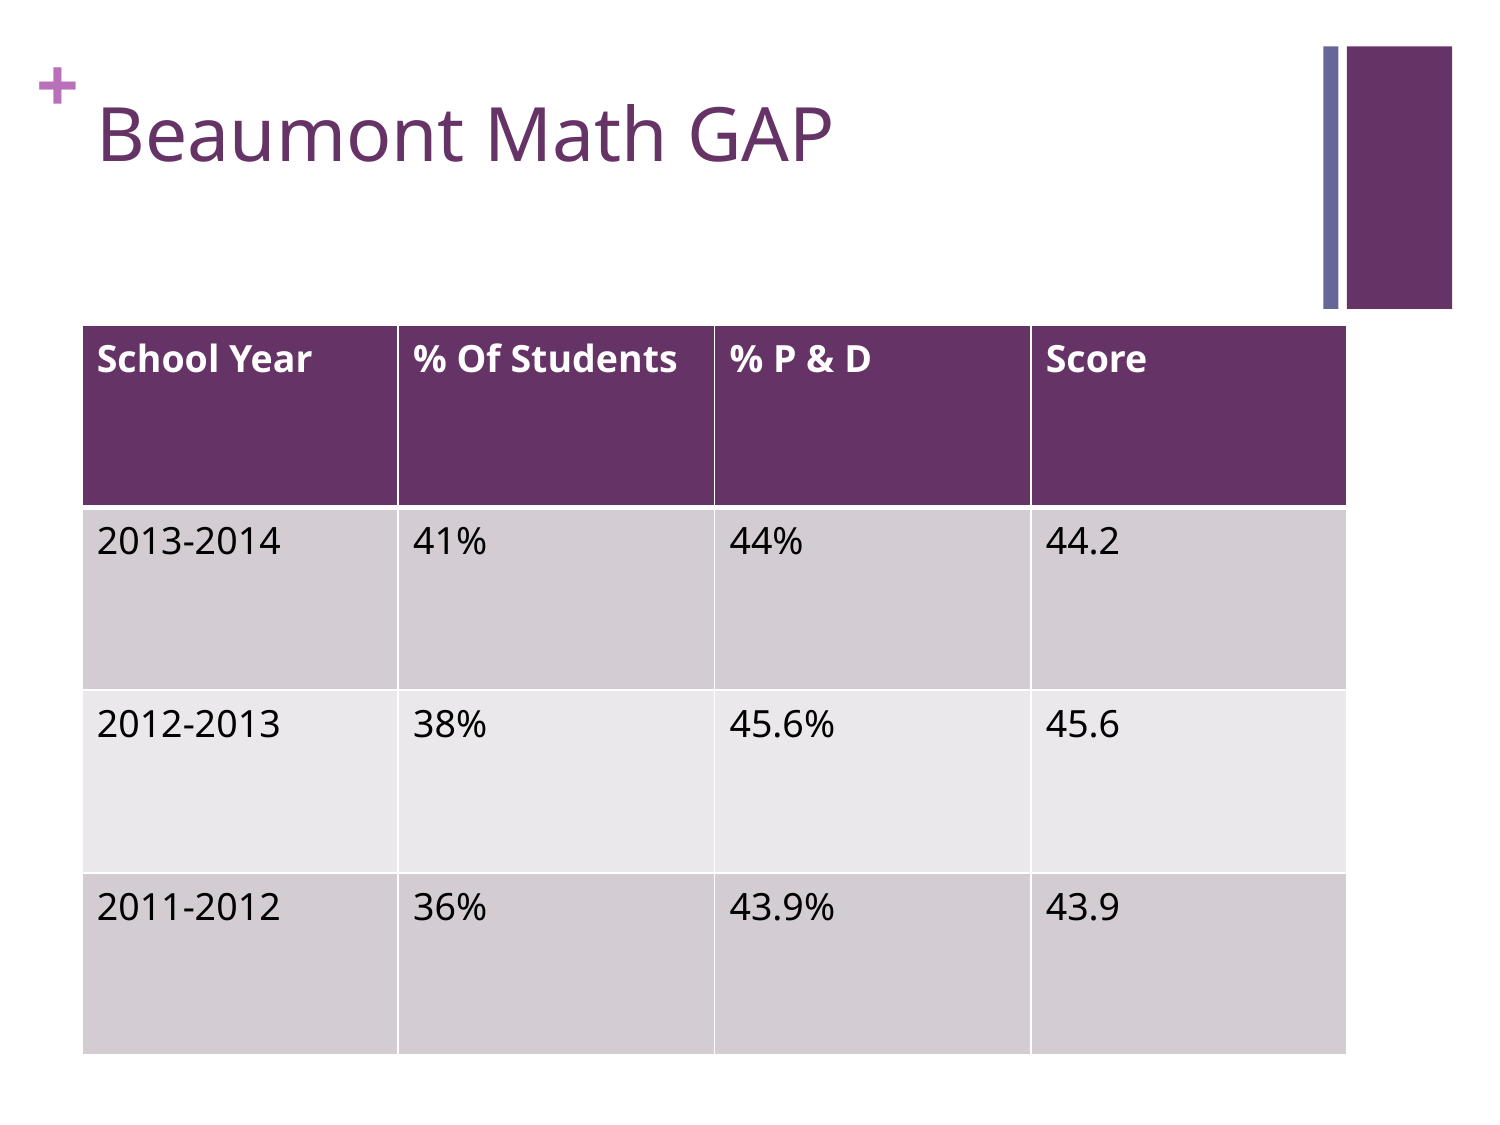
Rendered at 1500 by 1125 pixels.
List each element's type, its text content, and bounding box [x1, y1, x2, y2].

table_header % Of Students [399, 326, 714, 505]
table_cell 41% [399, 510, 714, 689]
table_header Score [1032, 326, 1346, 505]
table_cell 44% [715, 510, 1030, 689]
table_header School Year [83, 326, 397, 505]
table_cell 43.9 [1032, 874, 1346, 1054]
table_cell 43.9% [715, 874, 1030, 1054]
table_cell 44.2 [1032, 510, 1346, 689]
table_header % P & D [715, 326, 1030, 505]
table_cell 2012-2013 [83, 691, 397, 872]
table_cell 2013-2014 [83, 510, 397, 689]
table_cell 45.6% [715, 691, 1030, 872]
title Beaumont Math GAP [81, 79, 1322, 263]
table_cell 45.6 [1032, 691, 1346, 872]
table_cell 2011-2012 [83, 874, 397, 1054]
table_cell 36% [399, 874, 714, 1054]
table_cell 38% [399, 691, 714, 872]
